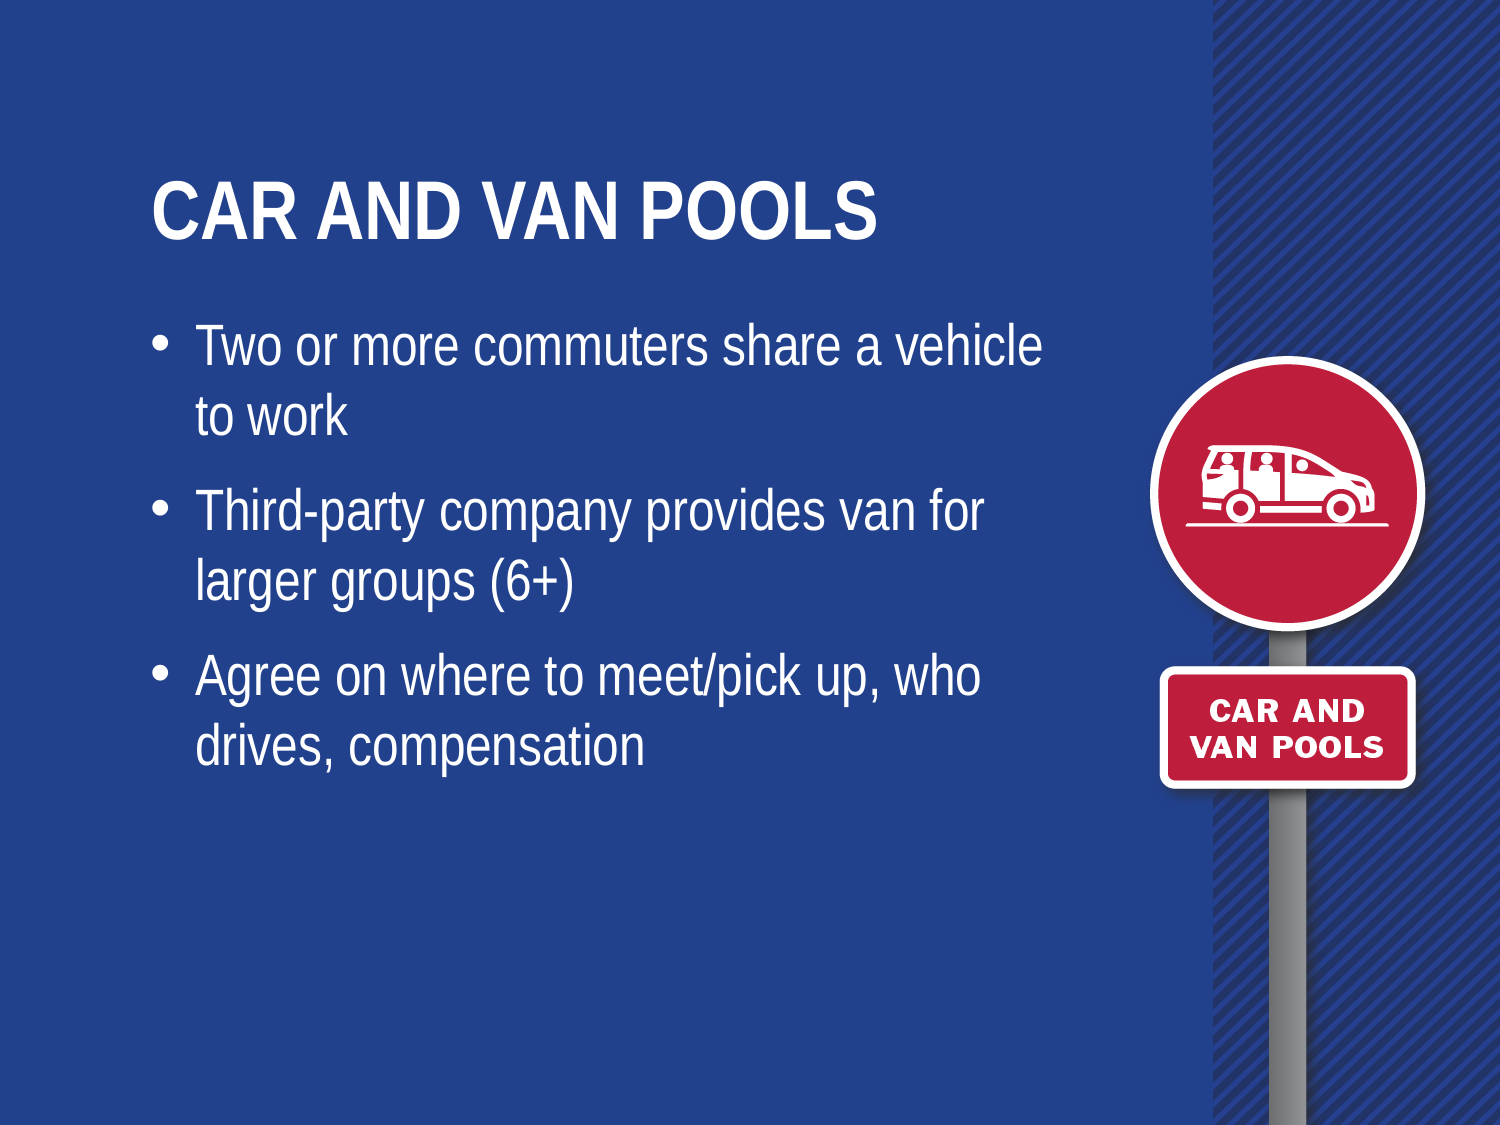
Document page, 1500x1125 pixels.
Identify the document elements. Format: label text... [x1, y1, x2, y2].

title CAR AND VAN POOLS [151, 112, 1051, 300]
list Two or more commuters share a vehicle to work Third-party company provides van for larger groups (6+) Agree on where to meet/pick up, who drives, compensation [150, 299, 1050, 1063]
picture [1138, 0, 1500, 1125]
